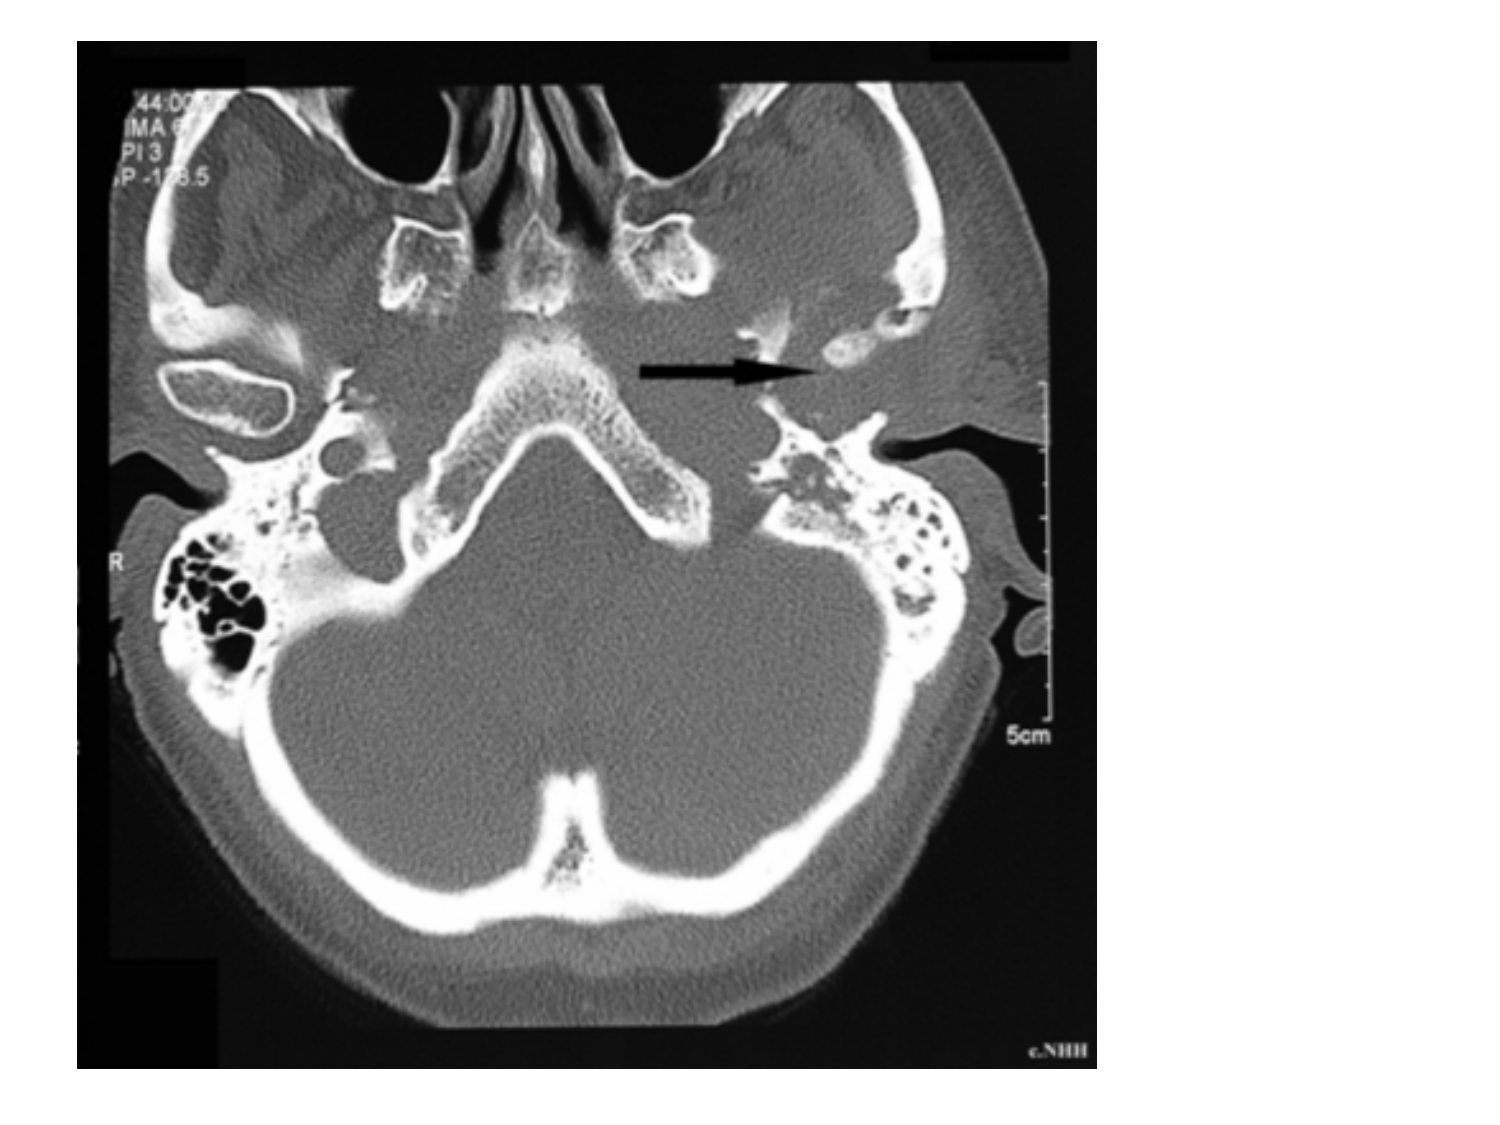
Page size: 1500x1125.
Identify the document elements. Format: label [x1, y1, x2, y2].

list [77, 41, 1097, 1069]
